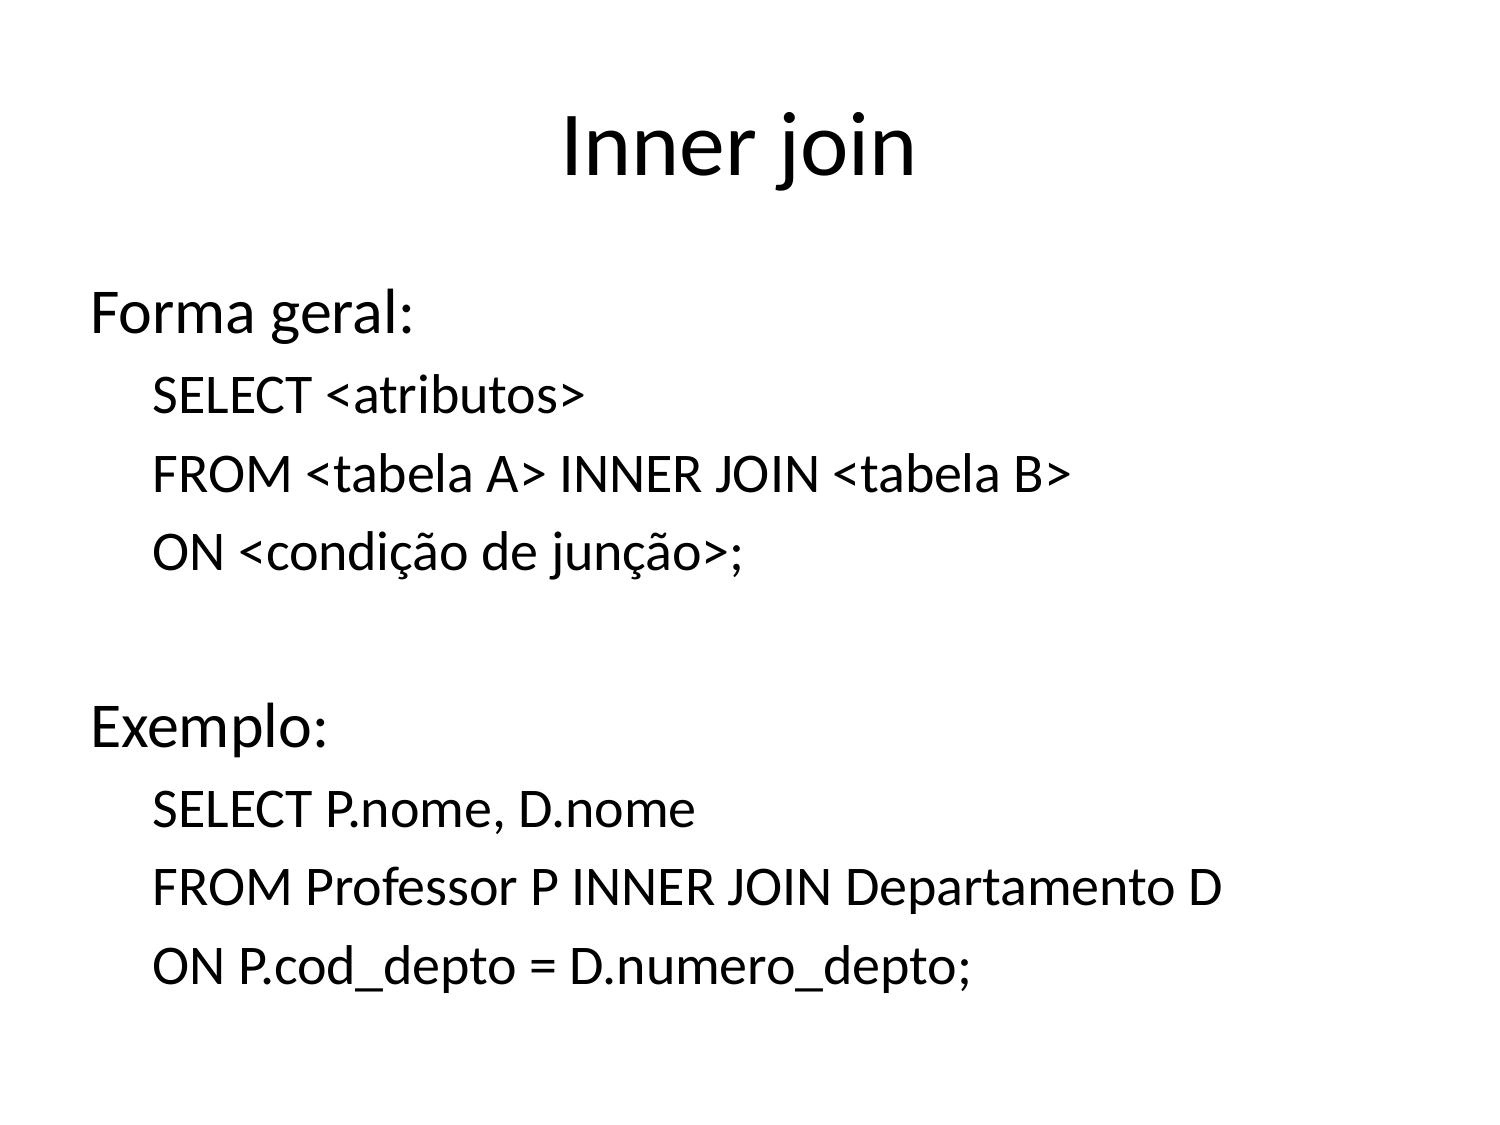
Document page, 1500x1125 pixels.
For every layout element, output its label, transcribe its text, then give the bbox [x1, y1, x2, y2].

title Inner join [75, 45, 1425, 233]
list Forma geral: SELECT <atributos> FROM <tabela A> INNER JOIN <tabela B> ON <condição de junção>; Exemplo: SELECT P.nome, D.nome FROM Professor P INNER JOIN Departamento D ON P.cod_depto = D.numero_depto; [75, 262, 1425, 1005]
